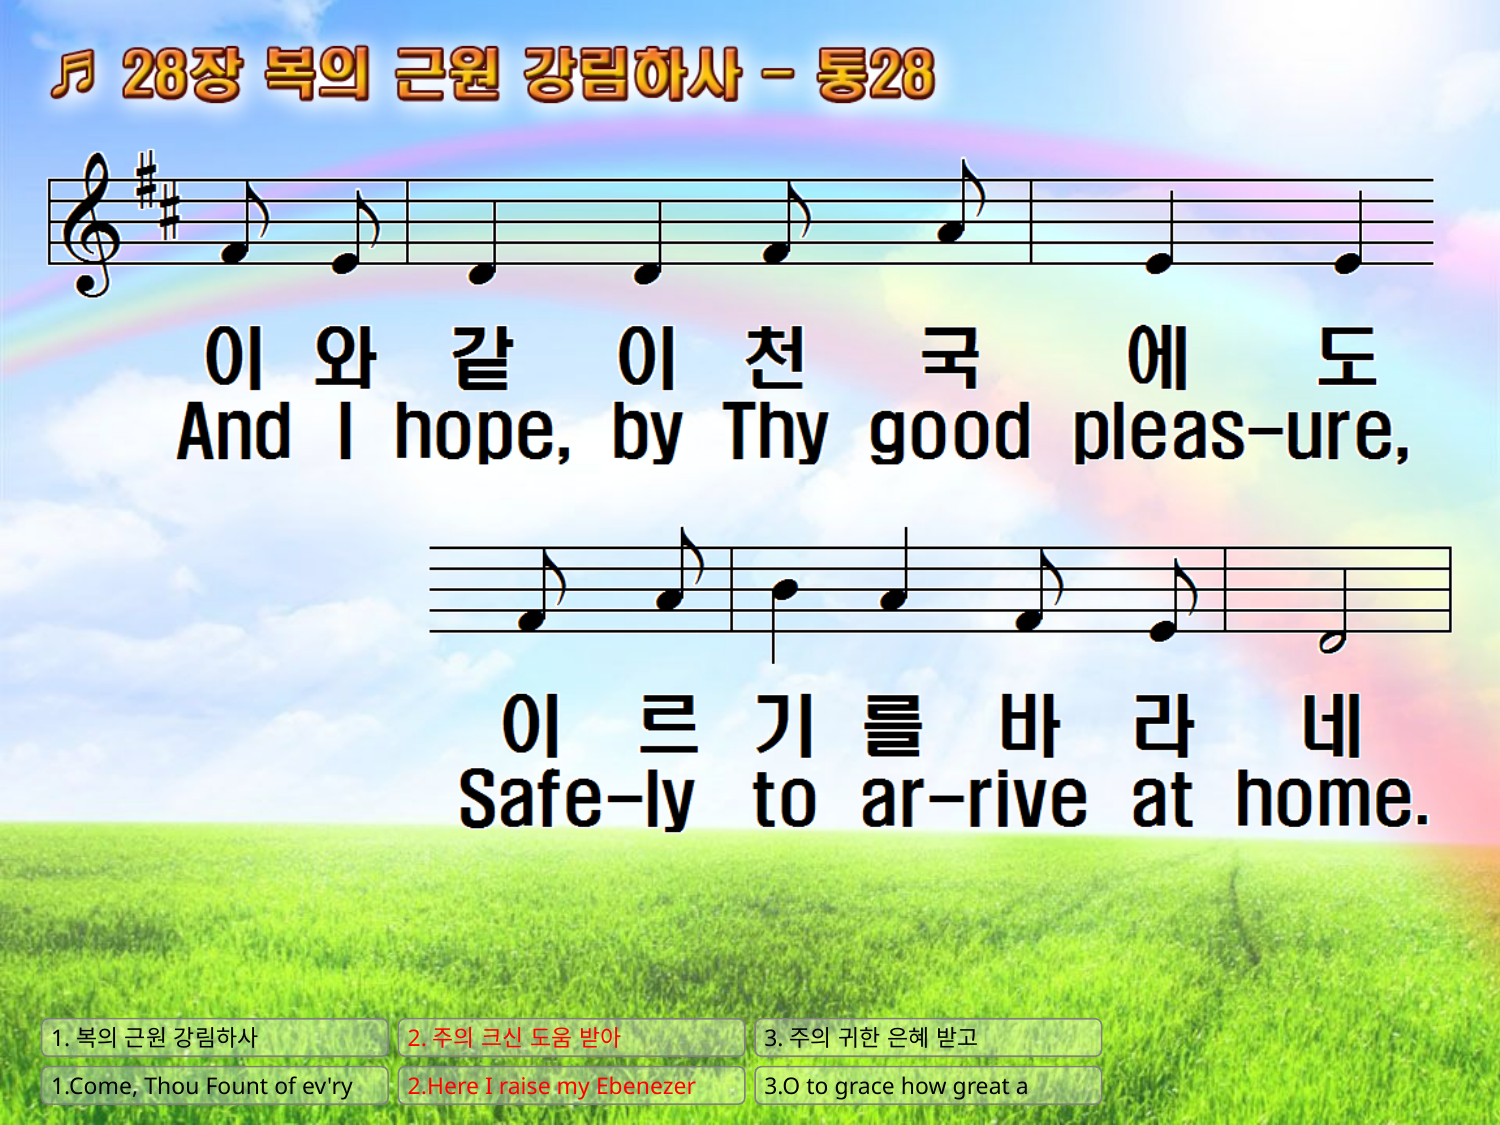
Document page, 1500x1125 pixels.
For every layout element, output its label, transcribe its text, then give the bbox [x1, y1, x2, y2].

text_box 1.복의 근원 강림하사 [41, 1018, 389, 1057]
picture [0, 0, 1500, 844]
text_box 2.주의 크신 도움 받아 [398, 1018, 745, 1057]
text_box 3.O to grace how great a [755, 1066, 1102, 1105]
text_box 3.주의 귀한 은혜 받고 [755, 1018, 1102, 1057]
text_box 1.Come, Thou Fount of ev'ry [41, 1066, 389, 1105]
text_box 2.Here I raise my Ebenezer [398, 1066, 745, 1105]
